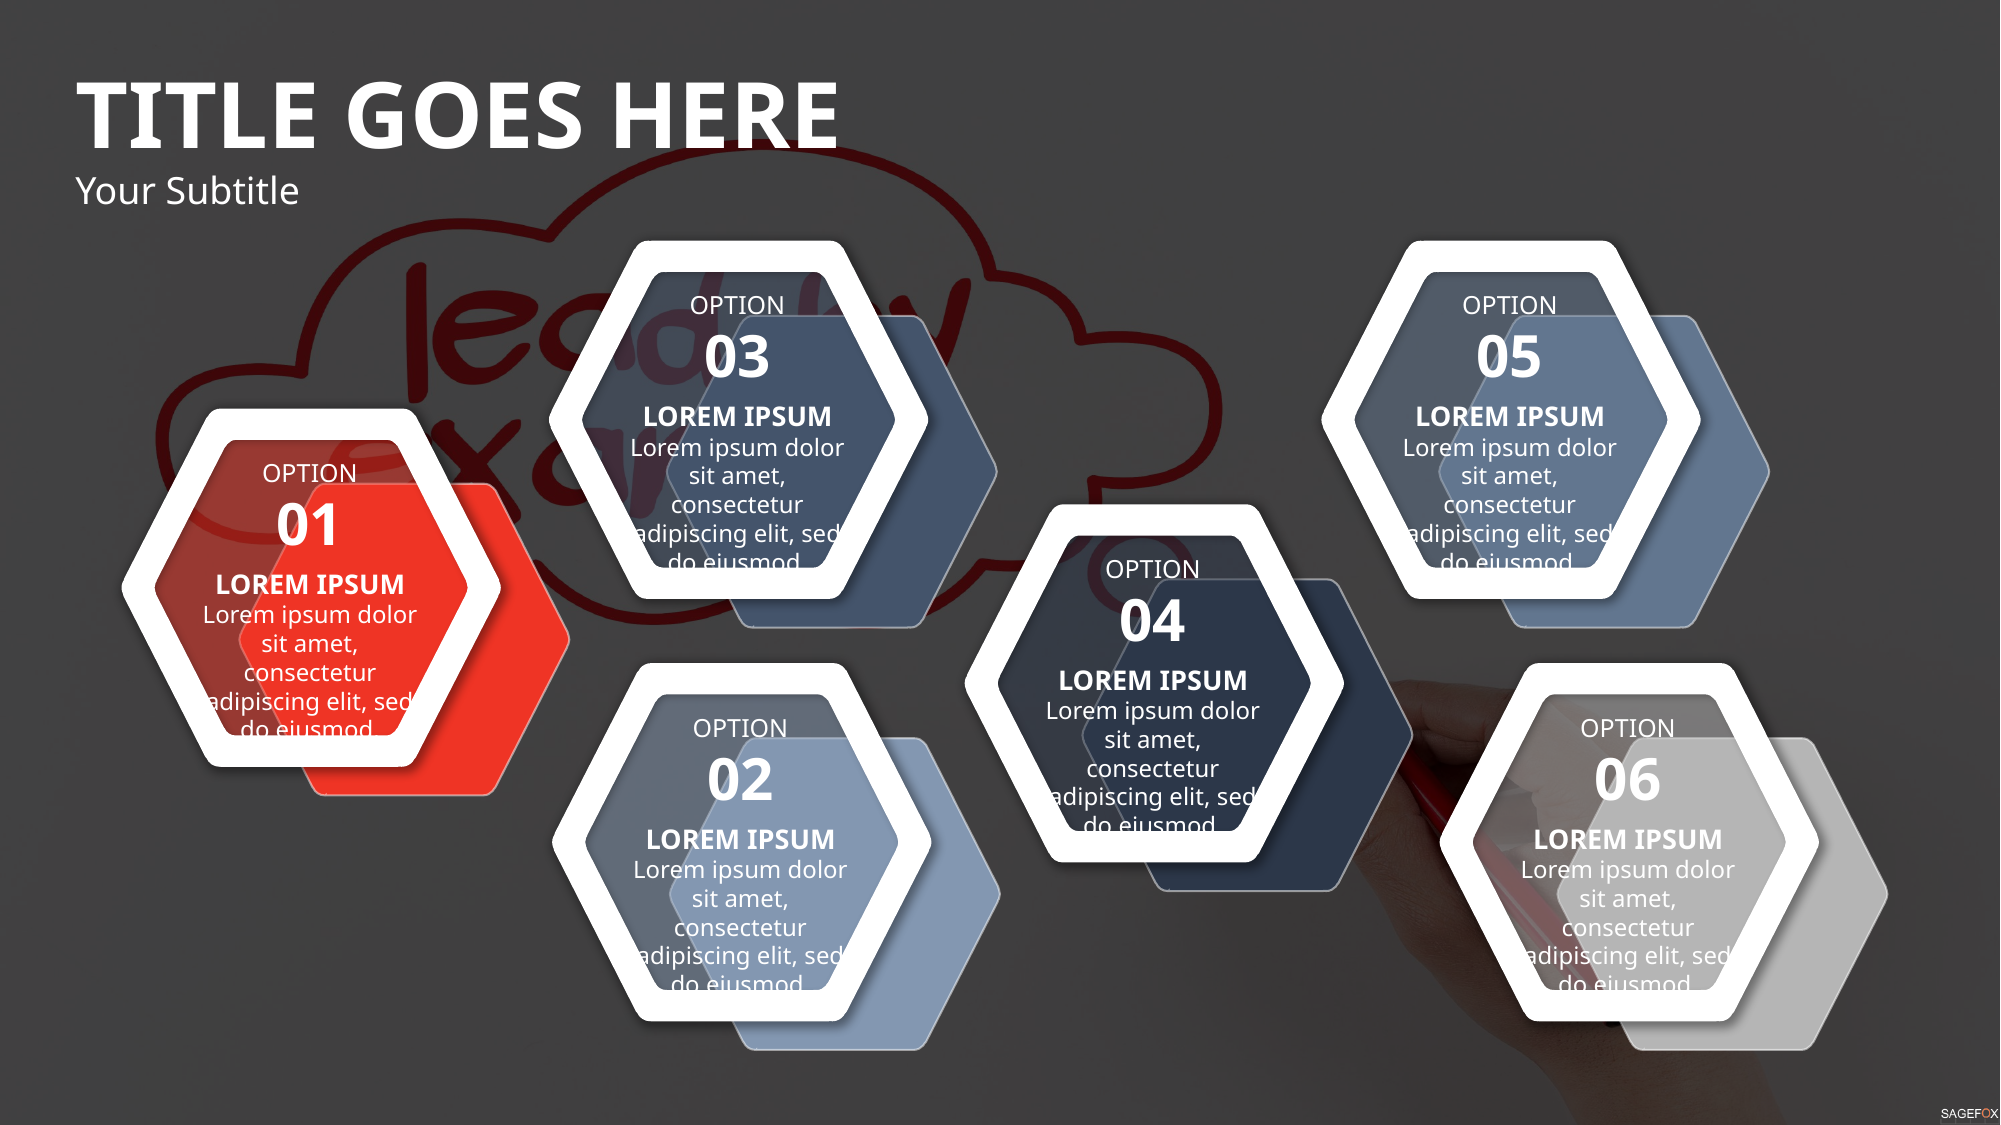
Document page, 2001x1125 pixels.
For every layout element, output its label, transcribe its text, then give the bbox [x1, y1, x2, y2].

picture [0, 0, 2001, 1125]
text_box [1321, 240, 1701, 599]
text_box [1506, 331, 1771, 629]
text_box [307, 498, 571, 797]
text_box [121, 408, 501, 767]
text_box [734, 332, 998, 629]
text_box [1150, 599, 1414, 893]
text_box [1626, 753, 1889, 1052]
text_box TITLE GOES HERE Your Subtitle [60, 49, 1036, 220]
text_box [548, 240, 929, 599]
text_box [1439, 663, 1819, 1022]
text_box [964, 504, 1344, 863]
text_box [738, 754, 1001, 1052]
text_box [552, 663, 932, 1022]
